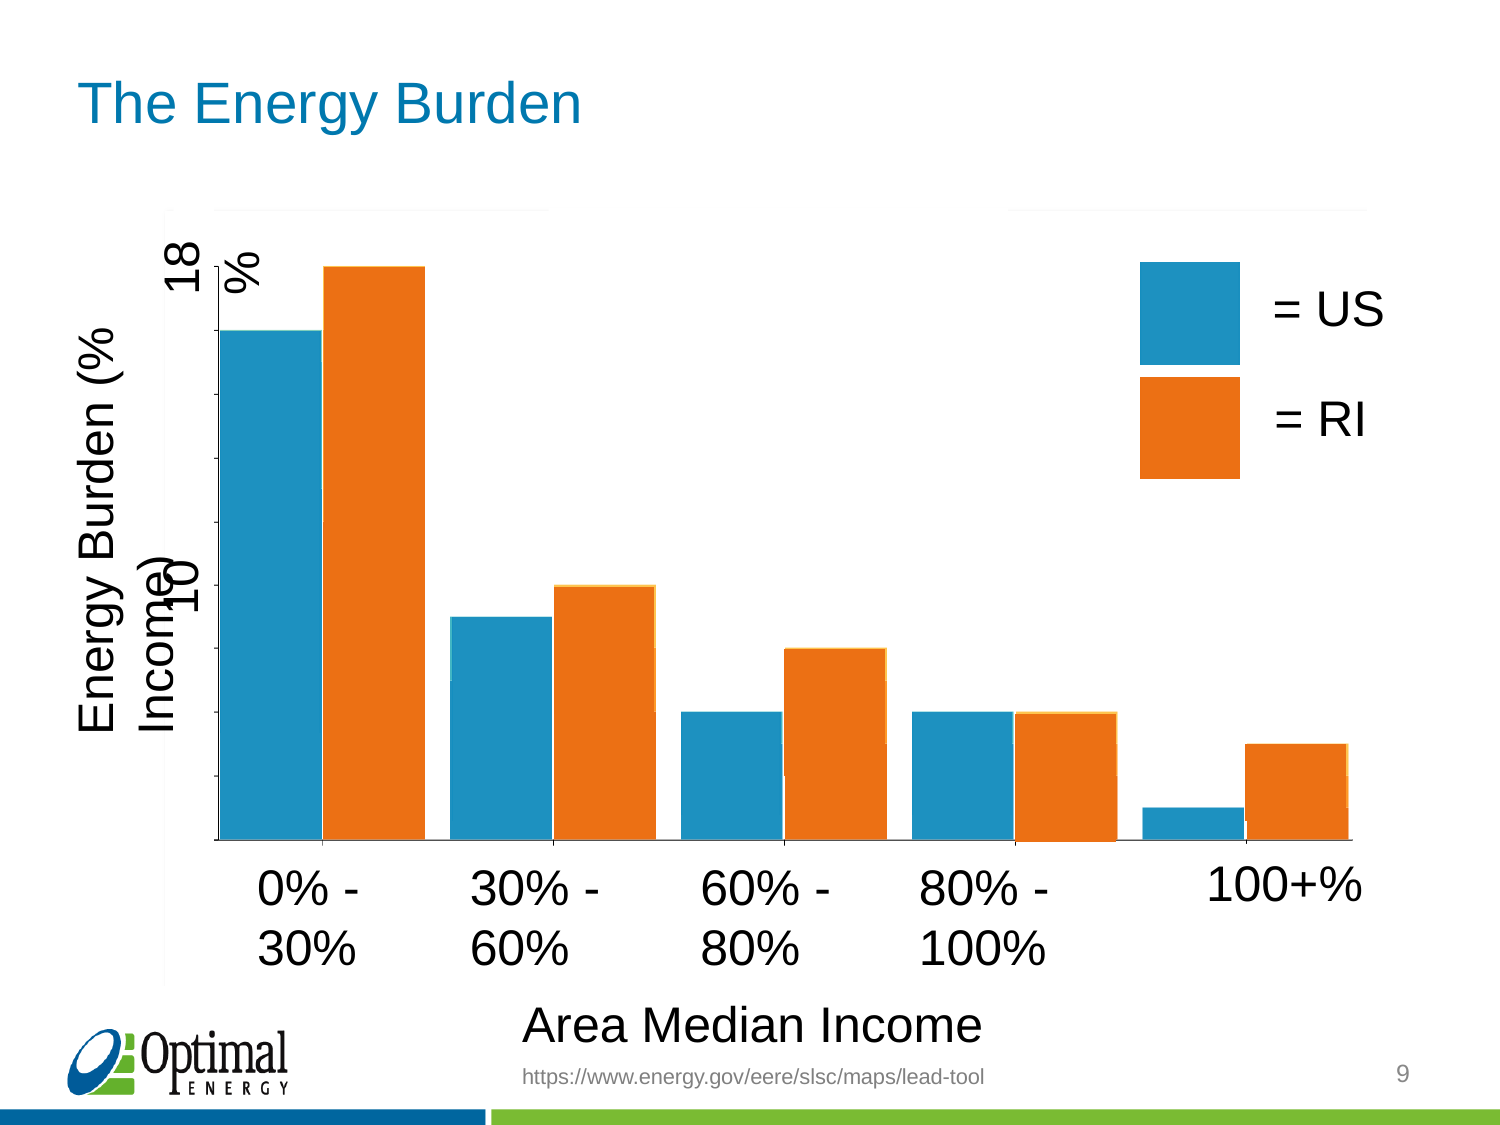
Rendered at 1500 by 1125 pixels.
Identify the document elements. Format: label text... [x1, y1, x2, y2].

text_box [65, 159, 1436, 1099]
title The Energy Burden [62, 62, 1338, 138]
picture [0, 1012, 1500, 1125]
